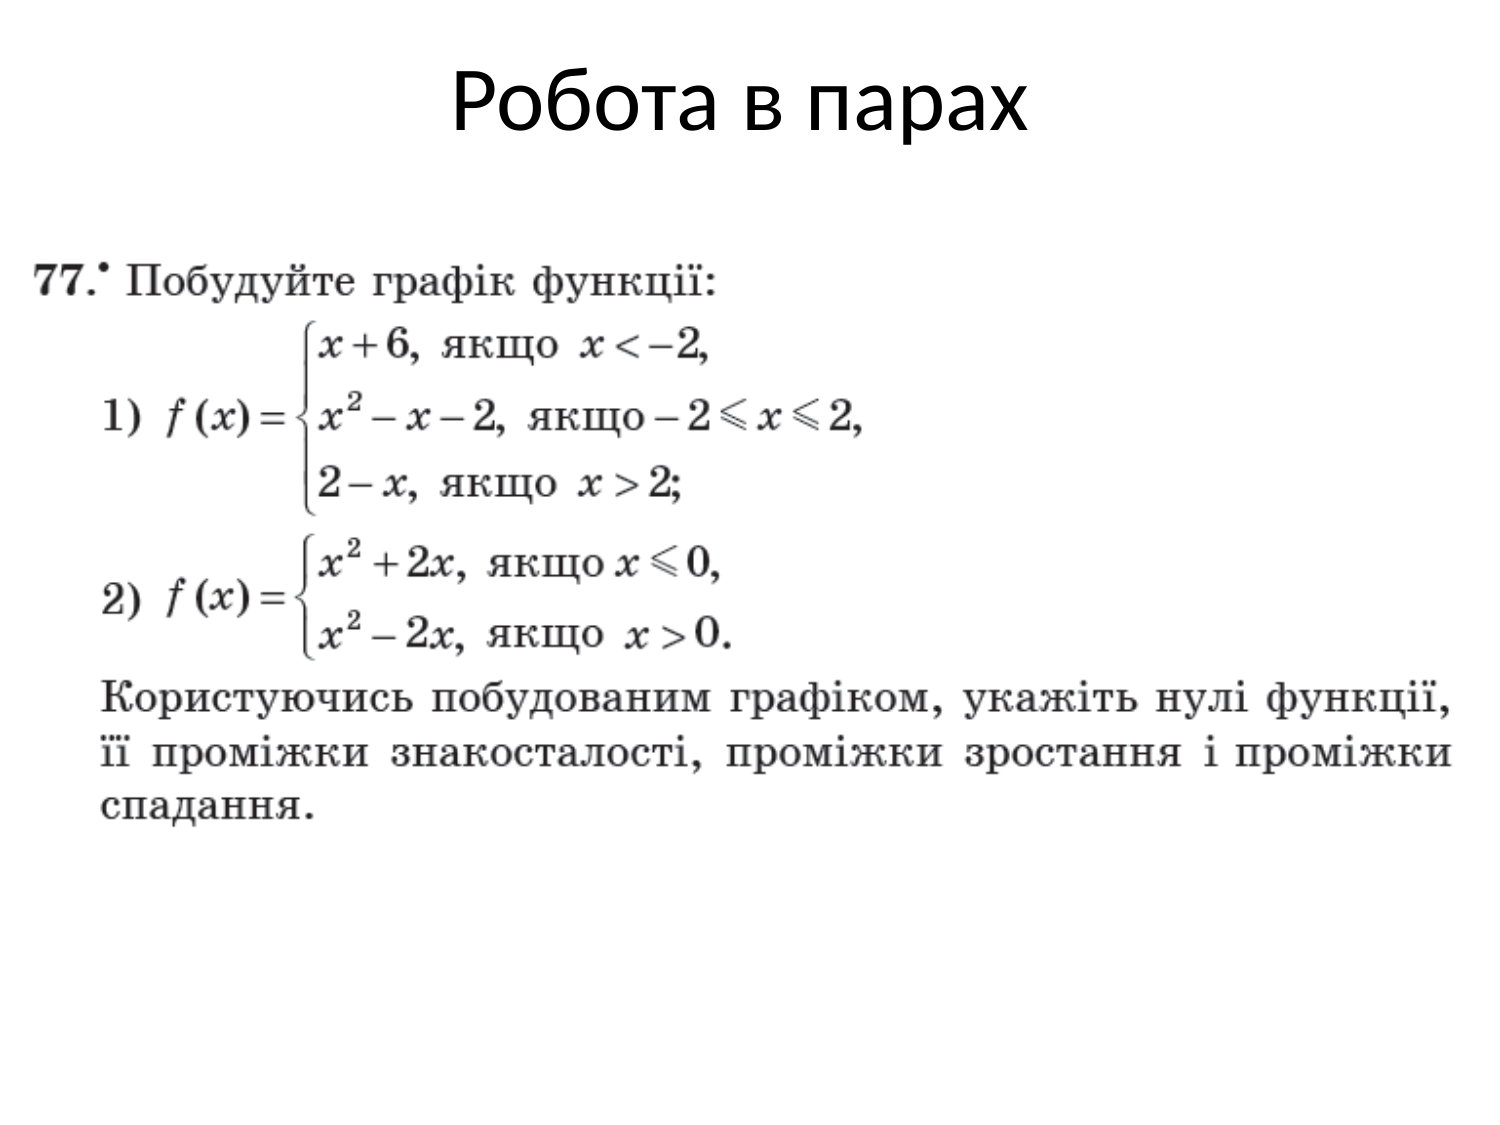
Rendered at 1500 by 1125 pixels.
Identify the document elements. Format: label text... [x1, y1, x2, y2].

title Робота в парах [64, 0, 1415, 188]
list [23, 243, 1483, 835]
